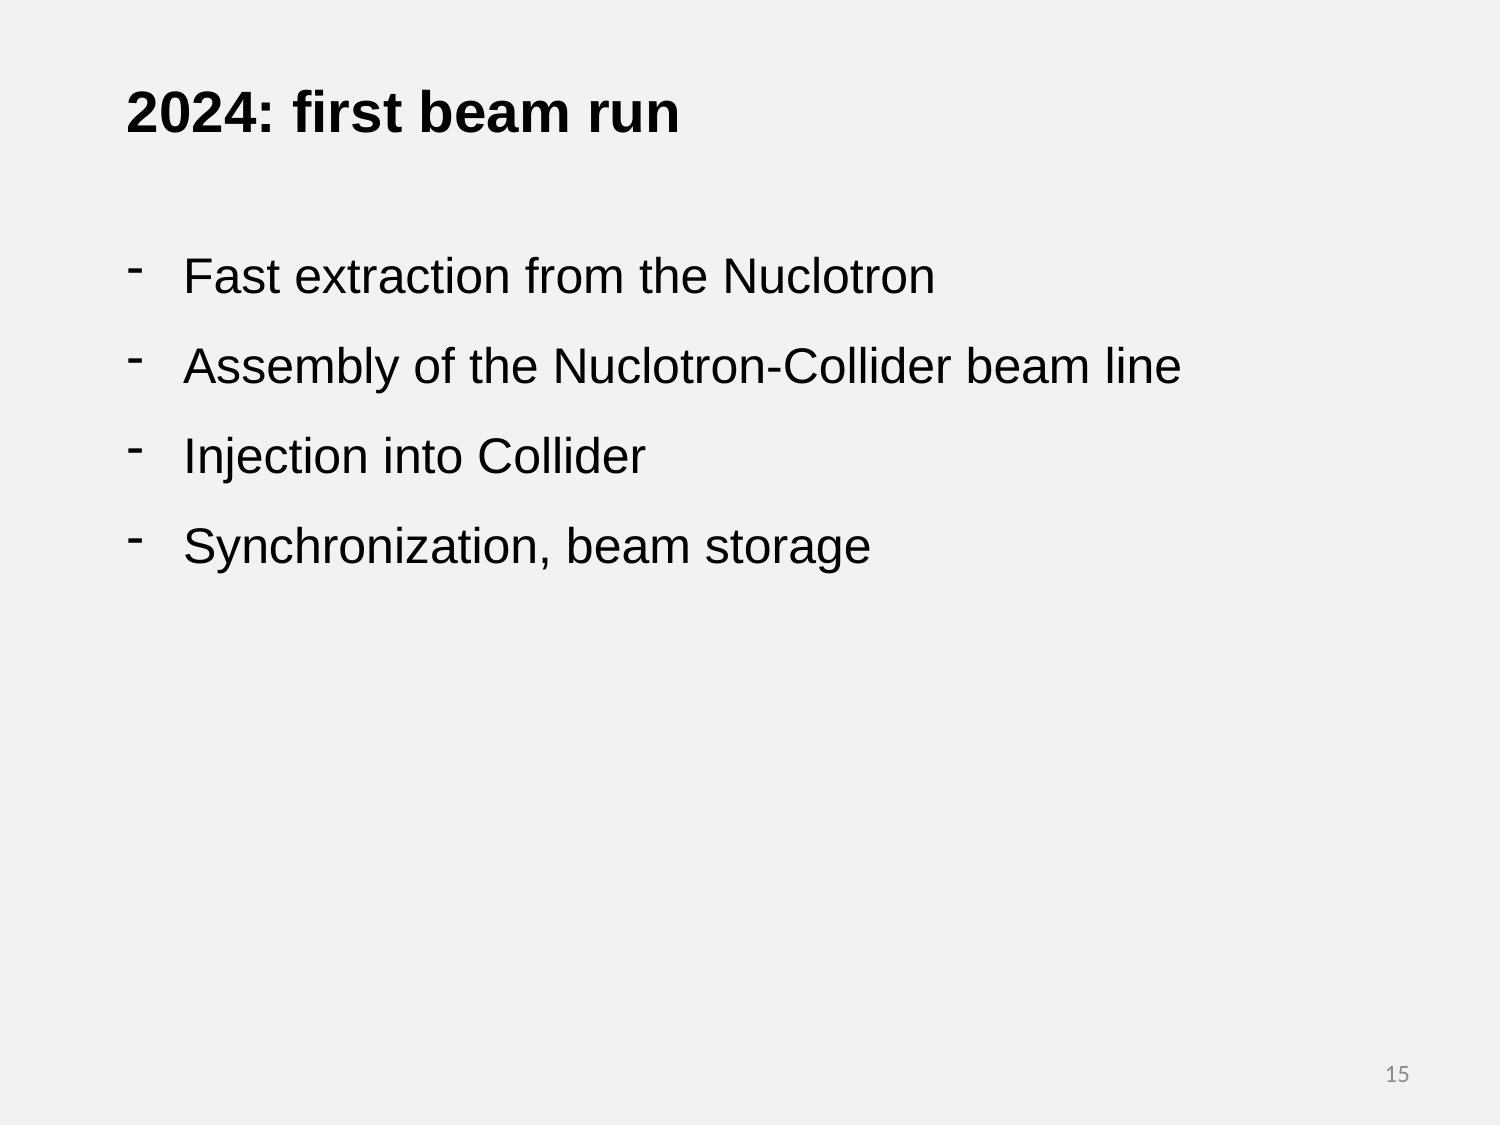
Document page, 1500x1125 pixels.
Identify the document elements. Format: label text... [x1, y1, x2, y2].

text_box 2024: first beam run Fast extraction from the Nuclotron Assembly of the Nuclotron-Collider beam line Injection into Collider Synchronization, beam storage [112, 66, 1294, 581]
slide_number 15 [1074, 1042, 1425, 1103]
